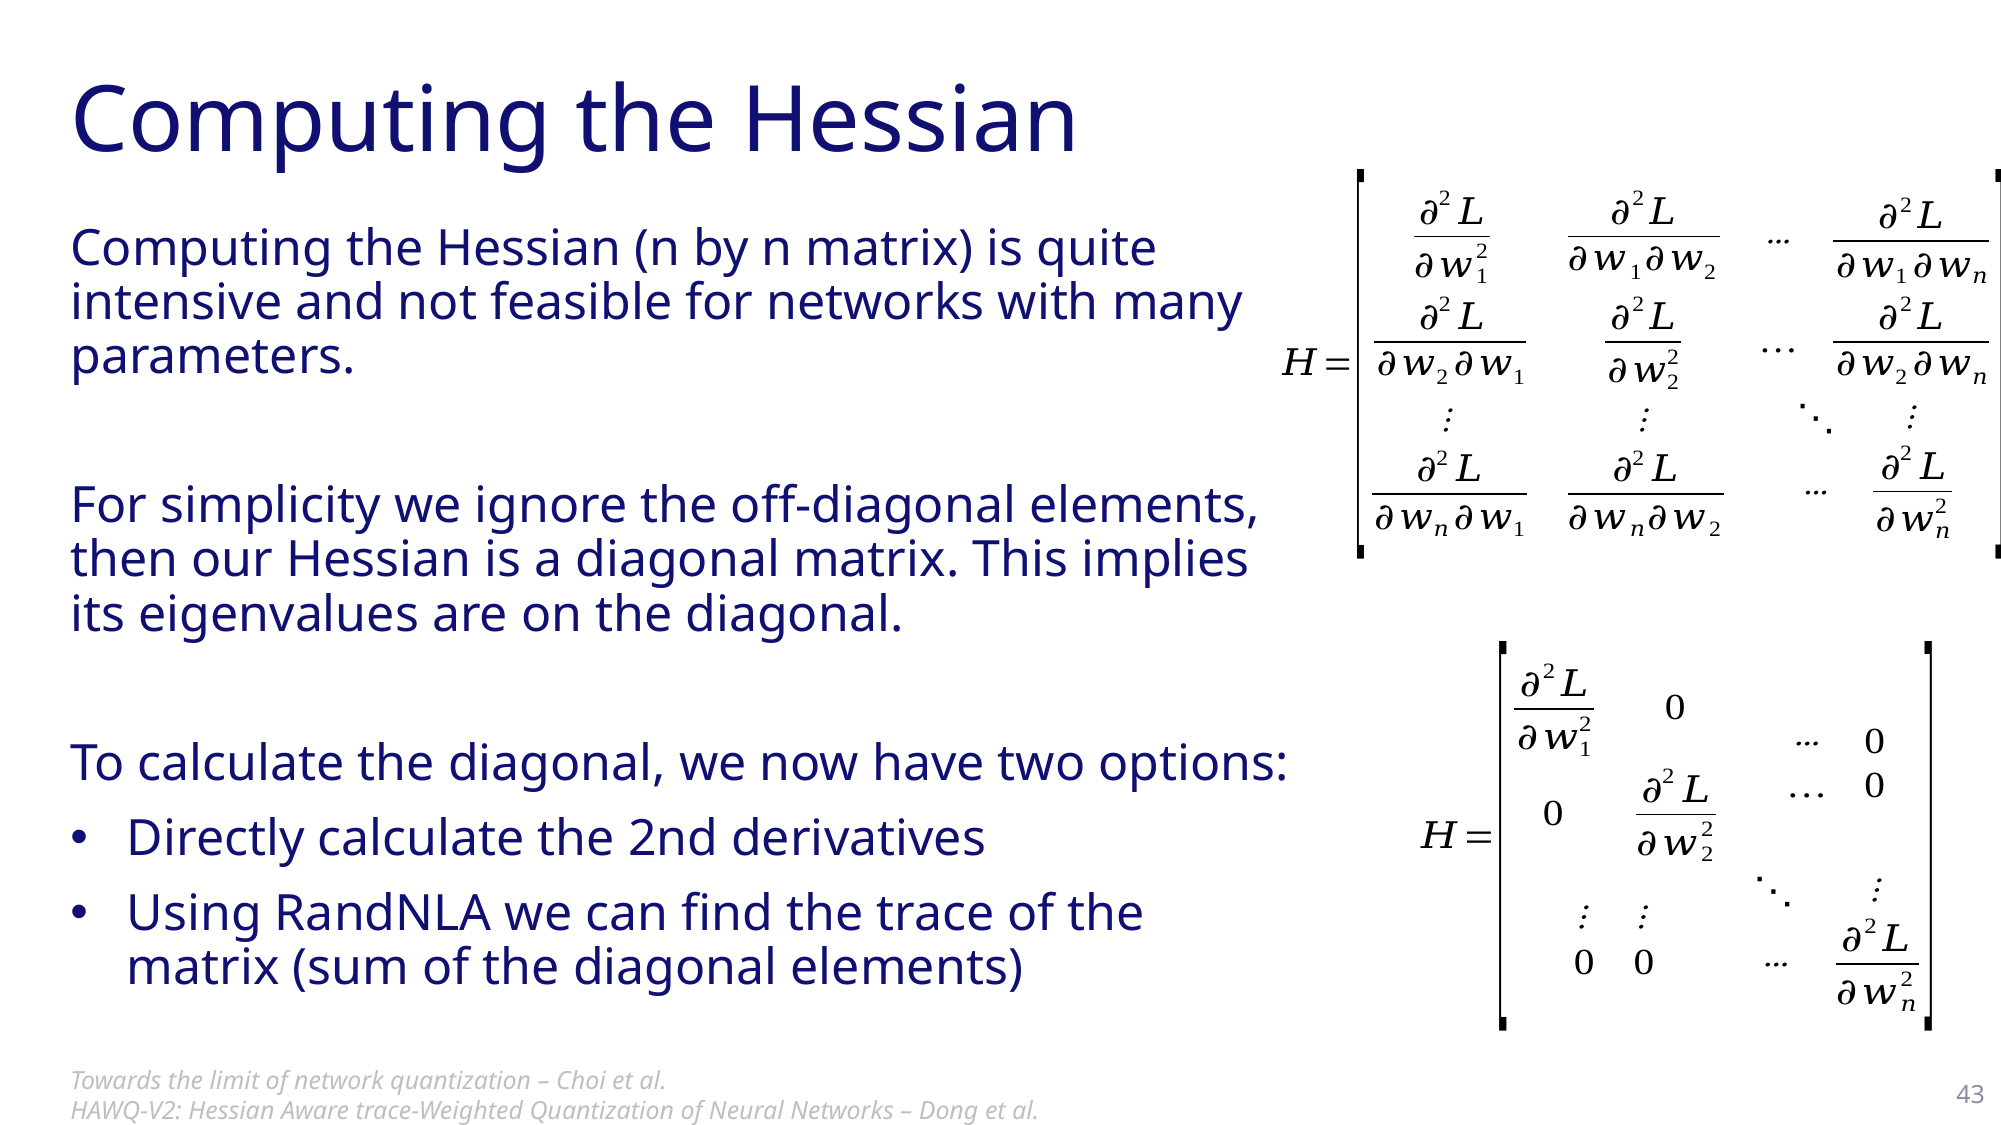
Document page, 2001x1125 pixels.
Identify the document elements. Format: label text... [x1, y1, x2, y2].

footer Towards the limit of network quantization – Choi et al. HAWQ-V2: Hessian Aware trace-Weighted Quantization of Neural Networks – Dong et al. [55, 1065, 1897, 1125]
title Computing the Hessian [55, 59, 1326, 185]
list Computing the Hessian (n by n matrix) is quite intensive and not feasible for networks with many parameters. For simplicity we ignore the off-diagonal elements, then our Hessian is a diagonal matrix. This implies its eigenvalues are on the diagonal. To calculate the diagonal, we now have two options: Directly calculate the 2nd derivatives Using RandNLA we can find the trace of the matrix (sum of the diagonal elements) [55, 214, 1326, 1035]
slide_number 43 [1897, 1065, 2000, 1125]
